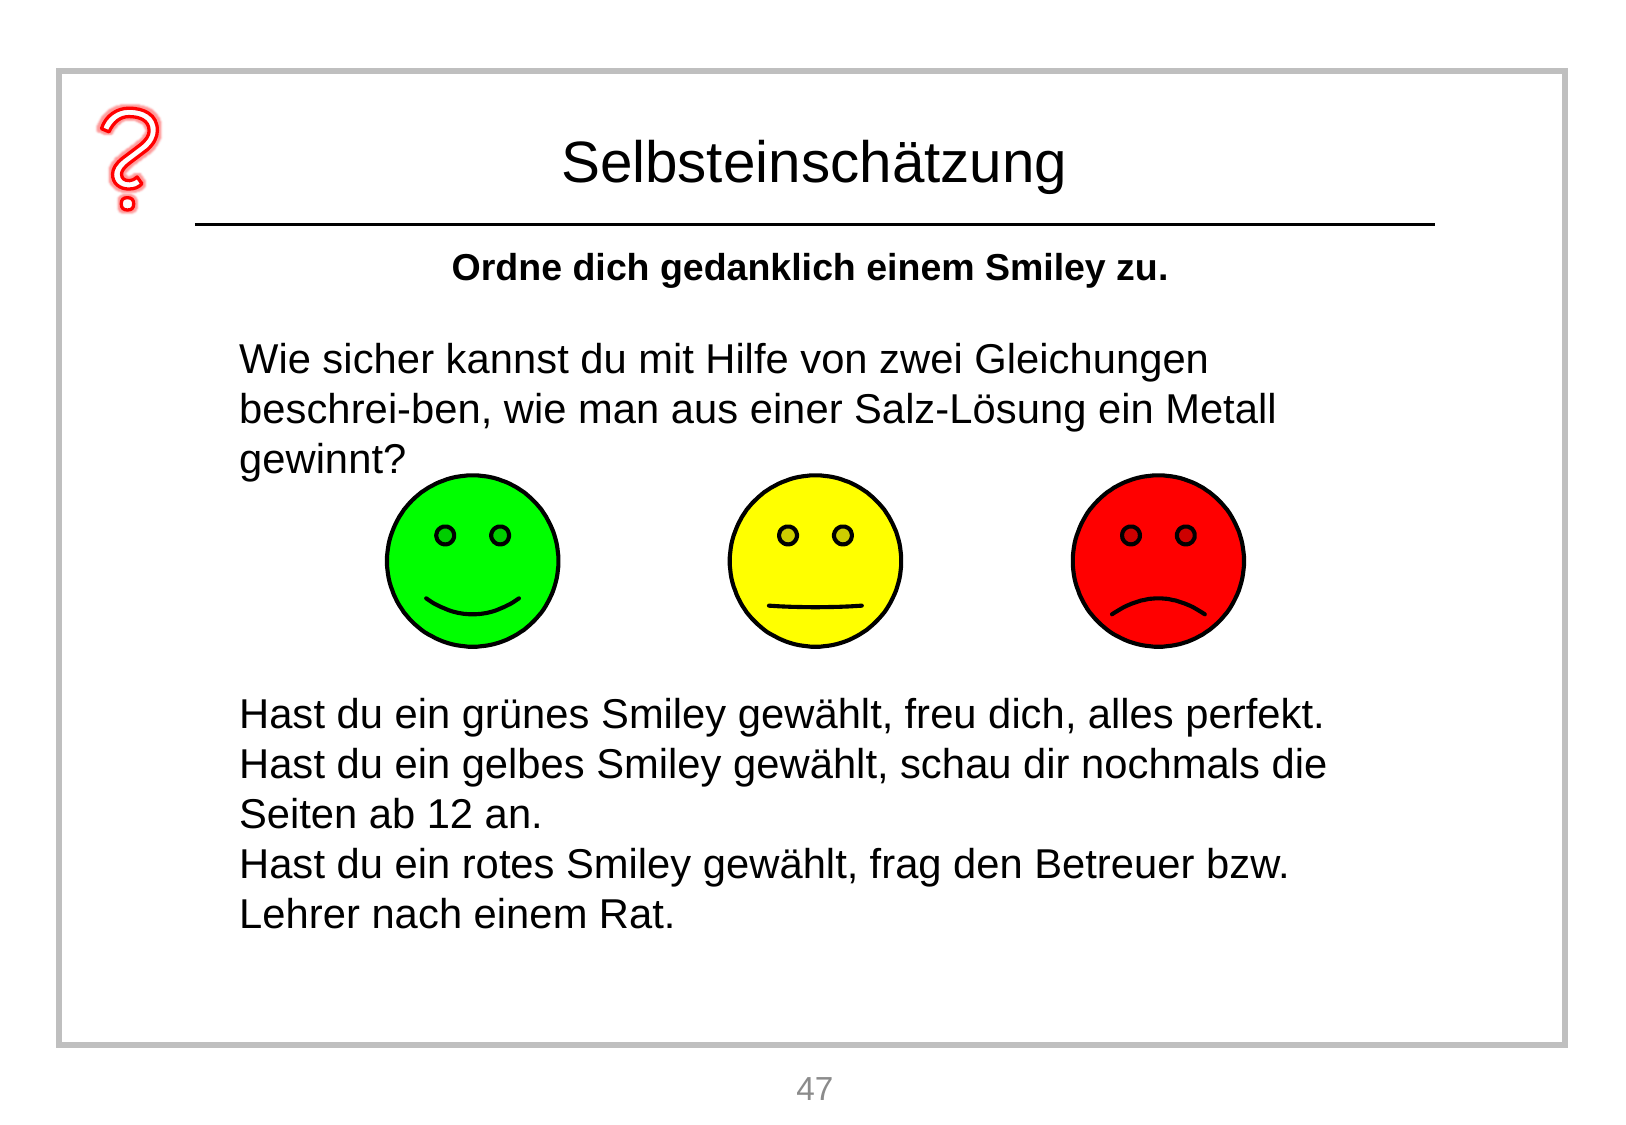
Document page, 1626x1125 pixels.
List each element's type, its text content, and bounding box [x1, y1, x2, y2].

slide_number 47 [631, 1057, 998, 1117]
list Wie sicher kannst du mit Hilfe von zwei Gleichungen beschrei-ben, wie man aus einer Salz-Lösung ein Metall gewinnt? [224, 324, 1406, 443]
list Hast du ein grünes Smiley gewählt, freu dich, alles perfekt. Hast du ein gelbes Smiley gewählt, schau dir nochmals die Seiten ab 12 an. Hast du ein rotes Smiley gewählt, frag den Betreuer bzw. Lehrer nach einem Rat. [224, 679, 1406, 1004]
